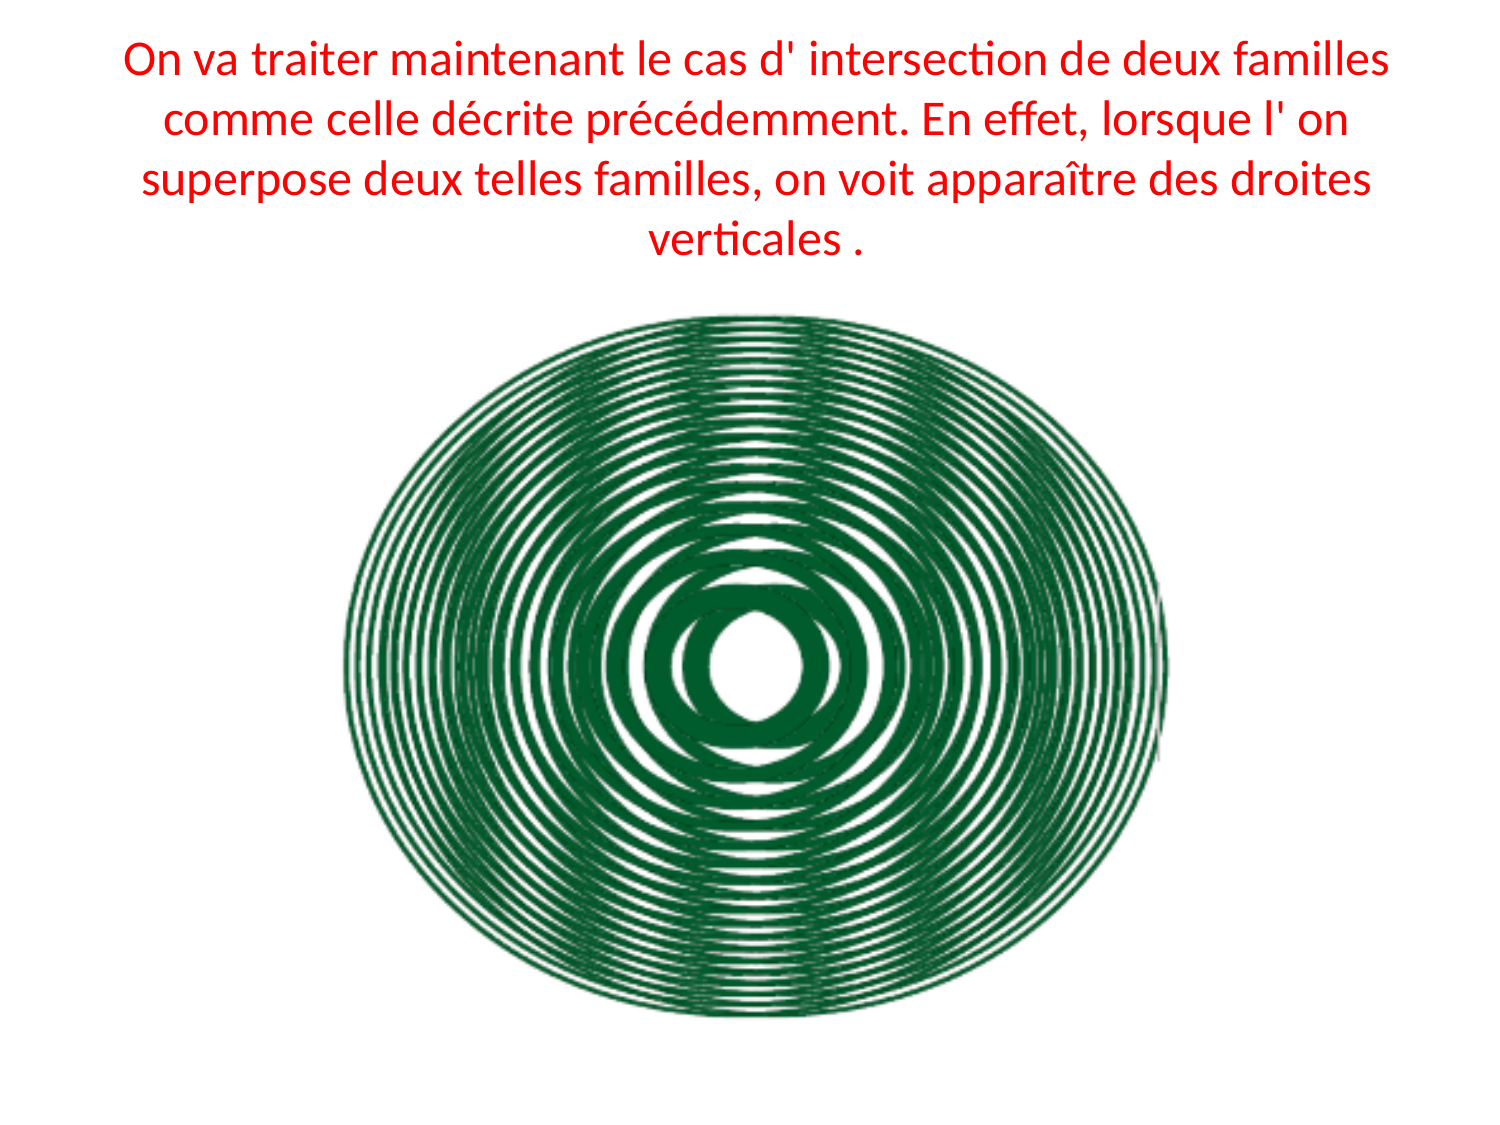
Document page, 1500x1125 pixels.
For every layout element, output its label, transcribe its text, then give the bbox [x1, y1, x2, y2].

title On va traiter maintenant le cas d' intersection de deux familles comme celle décrite précédemment. En effet, lorsque l' on superpose deux telles familles, on voit apparaître des droites verticales . [82, 82, 1432, 270]
picture [319, 292, 1196, 1044]
